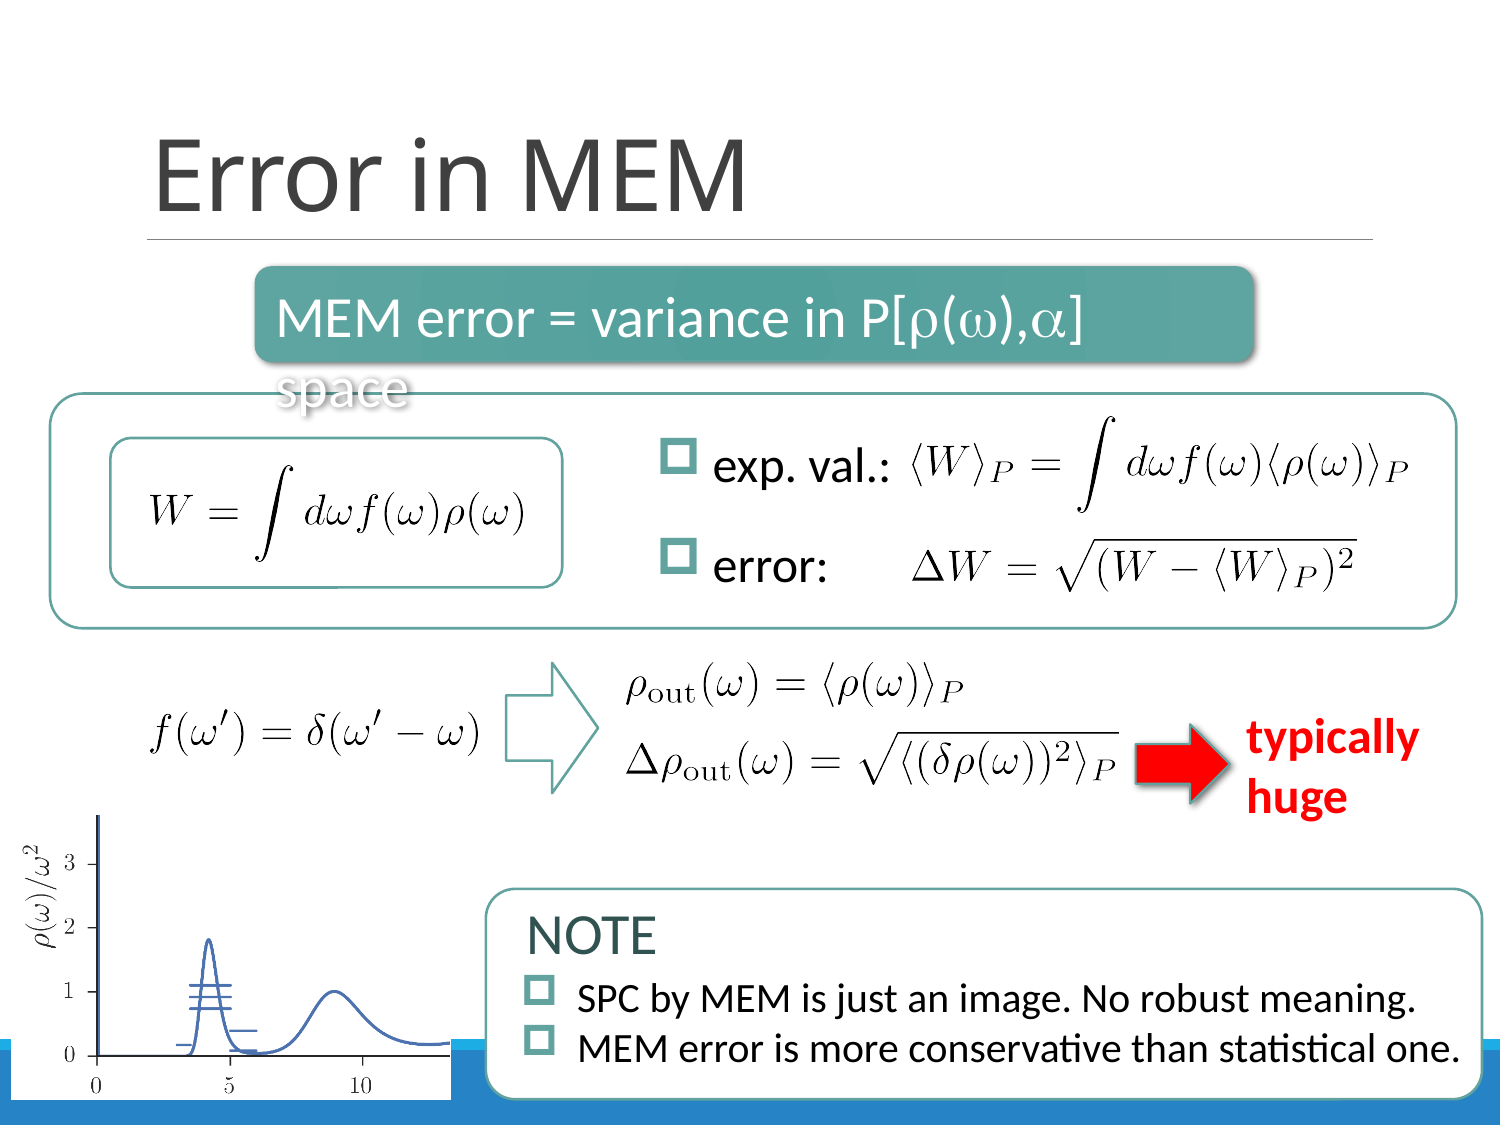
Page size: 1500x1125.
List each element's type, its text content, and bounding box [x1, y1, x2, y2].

text_box MEM error = variance in P[r(w),a] space [254, 266, 1253, 363]
text_box SPC by MEM is just an image. No robust meaning. MEM error is more conservative than statistical one. [506, 963, 1477, 1079]
text_box NOTE [511, 888, 674, 963]
title Error in MEM [135, 1, 1373, 239]
picture [149, 708, 479, 756]
picture [912, 415, 1409, 513]
text_box [48, 392, 1458, 630]
text_box [1134, 723, 1231, 805]
text_box typically huge [1231, 695, 1447, 831]
picture [625, 662, 963, 707]
text_box [484, 887, 1484, 1101]
picture [11, 814, 452, 1100]
picture [625, 731, 1119, 785]
picture [912, 539, 1358, 592]
text_box exp. val.: error: [641, 425, 907, 601]
picture [149, 464, 523, 562]
text_box [504, 661, 600, 795]
text_box [109, 436, 564, 589]
